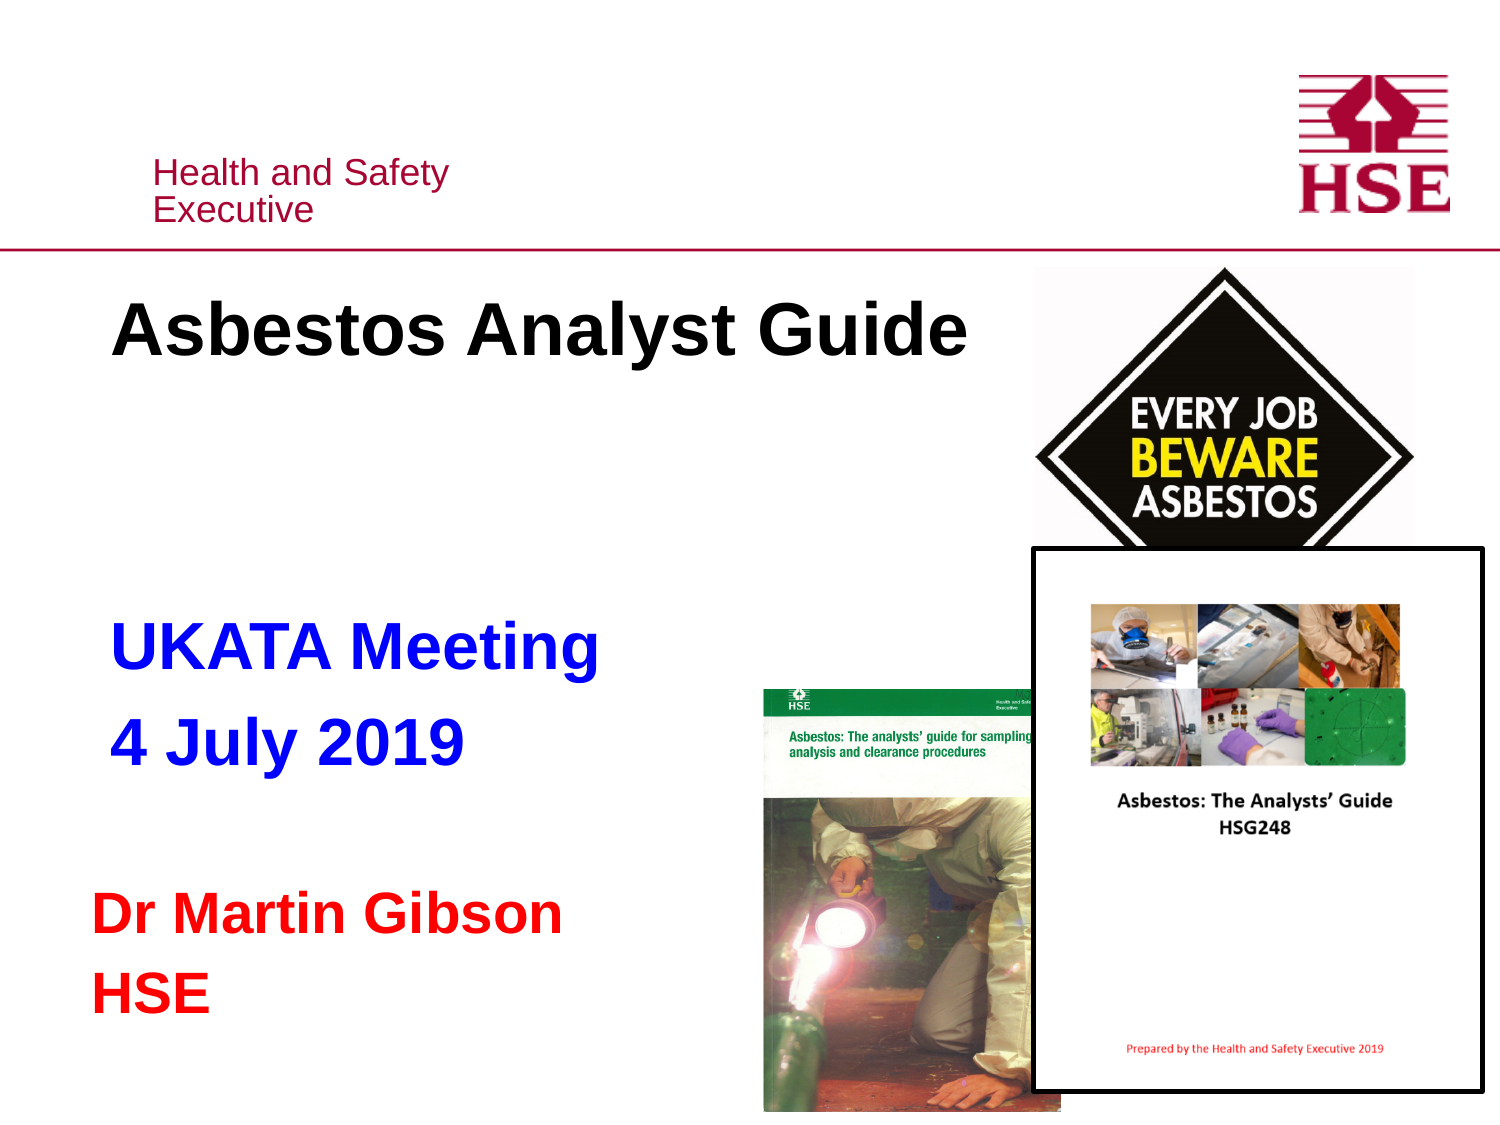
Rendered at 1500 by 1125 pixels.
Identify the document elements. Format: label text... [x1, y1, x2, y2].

picture [1299, 75, 1450, 213]
title Asbestos Analyst Guide UKATA Meeting 4 July 2019 [95, 255, 1135, 641]
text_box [761, 688, 1062, 1112]
subtitle Dr Martin Gibson HSE [76, 881, 756, 1024]
picture [1035, 267, 1481, 1090]
